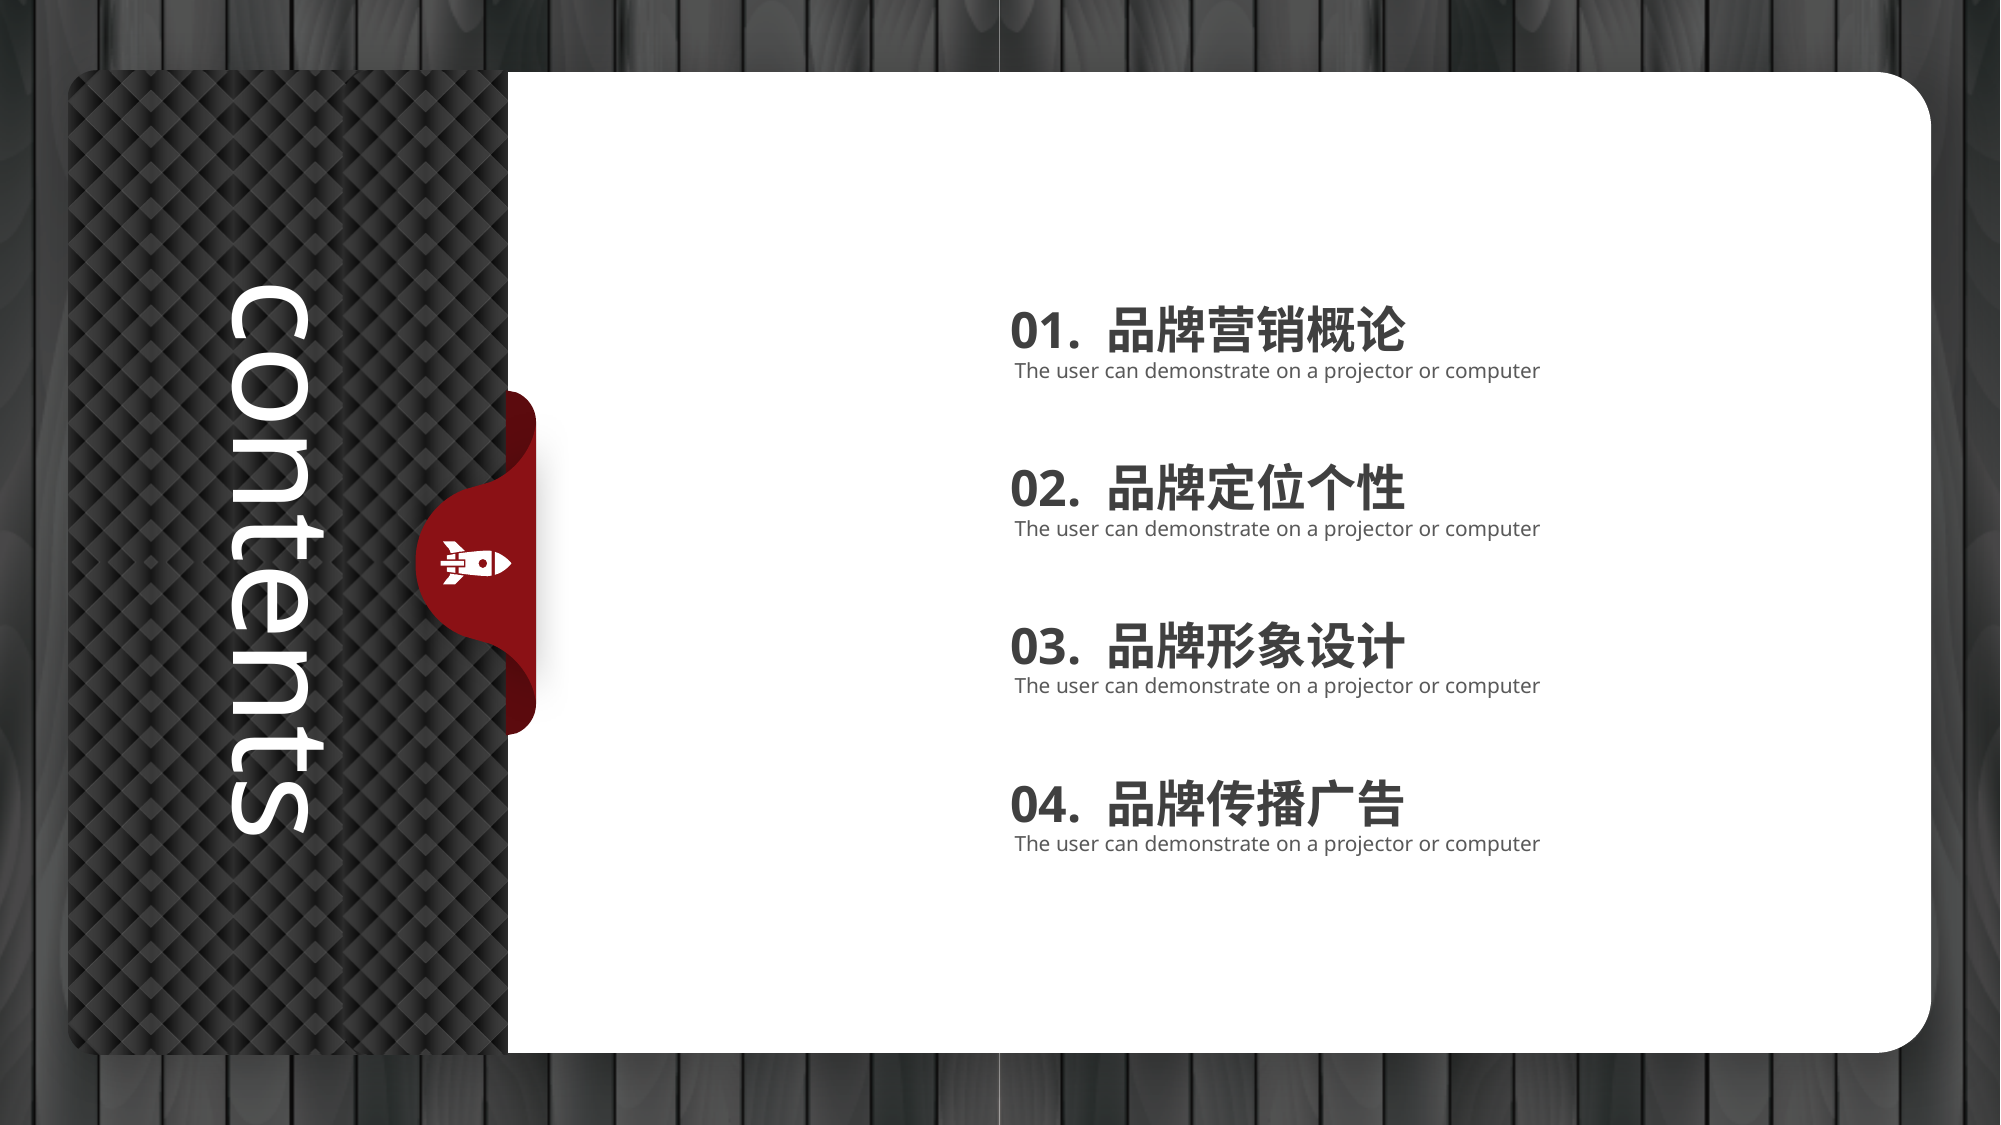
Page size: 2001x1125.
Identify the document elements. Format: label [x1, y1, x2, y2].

text_box [999, 290, 1618, 391]
text_box [68, 70, 537, 1055]
text_box [999, 764, 1618, 865]
text_box [999, 448, 1618, 549]
picture [0, 0, 2000, 1125]
text_box [999, 606, 1618, 707]
